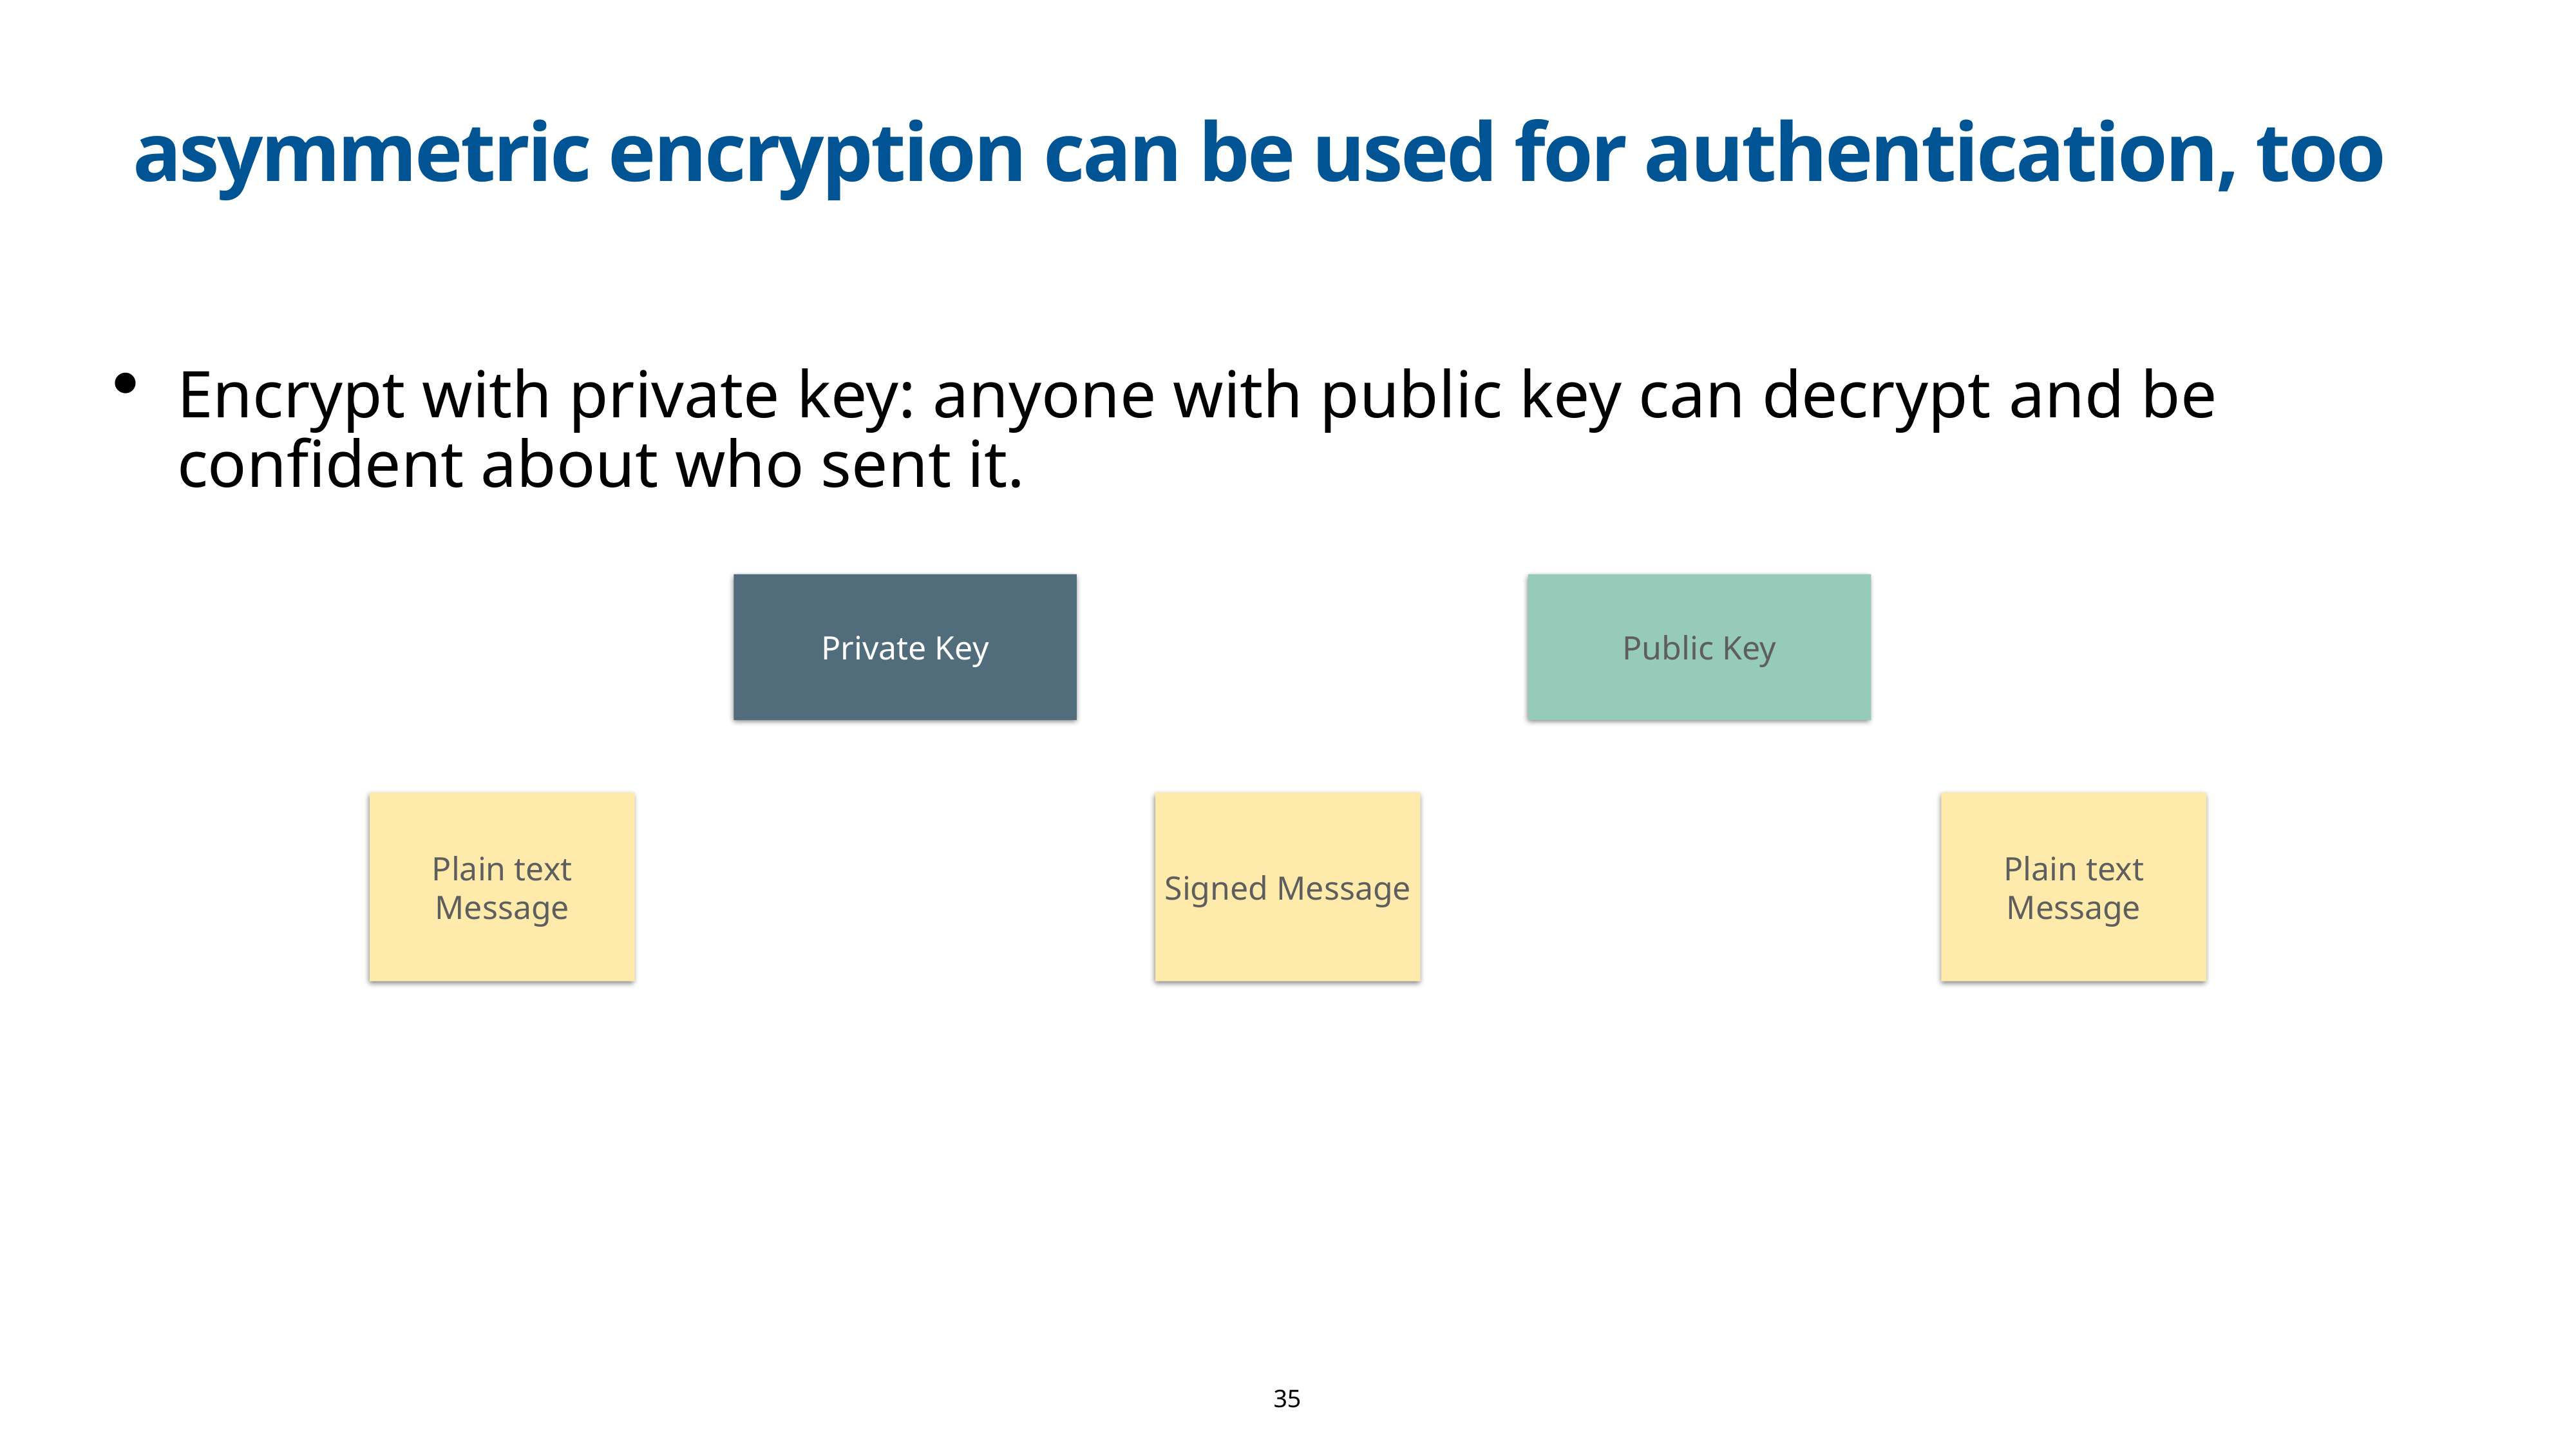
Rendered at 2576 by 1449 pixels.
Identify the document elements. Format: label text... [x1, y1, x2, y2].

text_box Private Key [734, 574, 1077, 721]
title asymmetric encryption can be used for authentication, too [127, 113, 2449, 266]
text_box Plain text Message [370, 792, 635, 981]
slide_number 35 [1267, 1381, 1307, 1422]
text_box Signed Message [1155, 792, 1421, 981]
text_box Public Key [1528, 574, 1871, 721]
text_box Plain text Message [1941, 792, 2206, 981]
list Encrypt with private key: anyone with public key can decrypt and be confident about who sent it. [107, 355, 2429, 1229]
